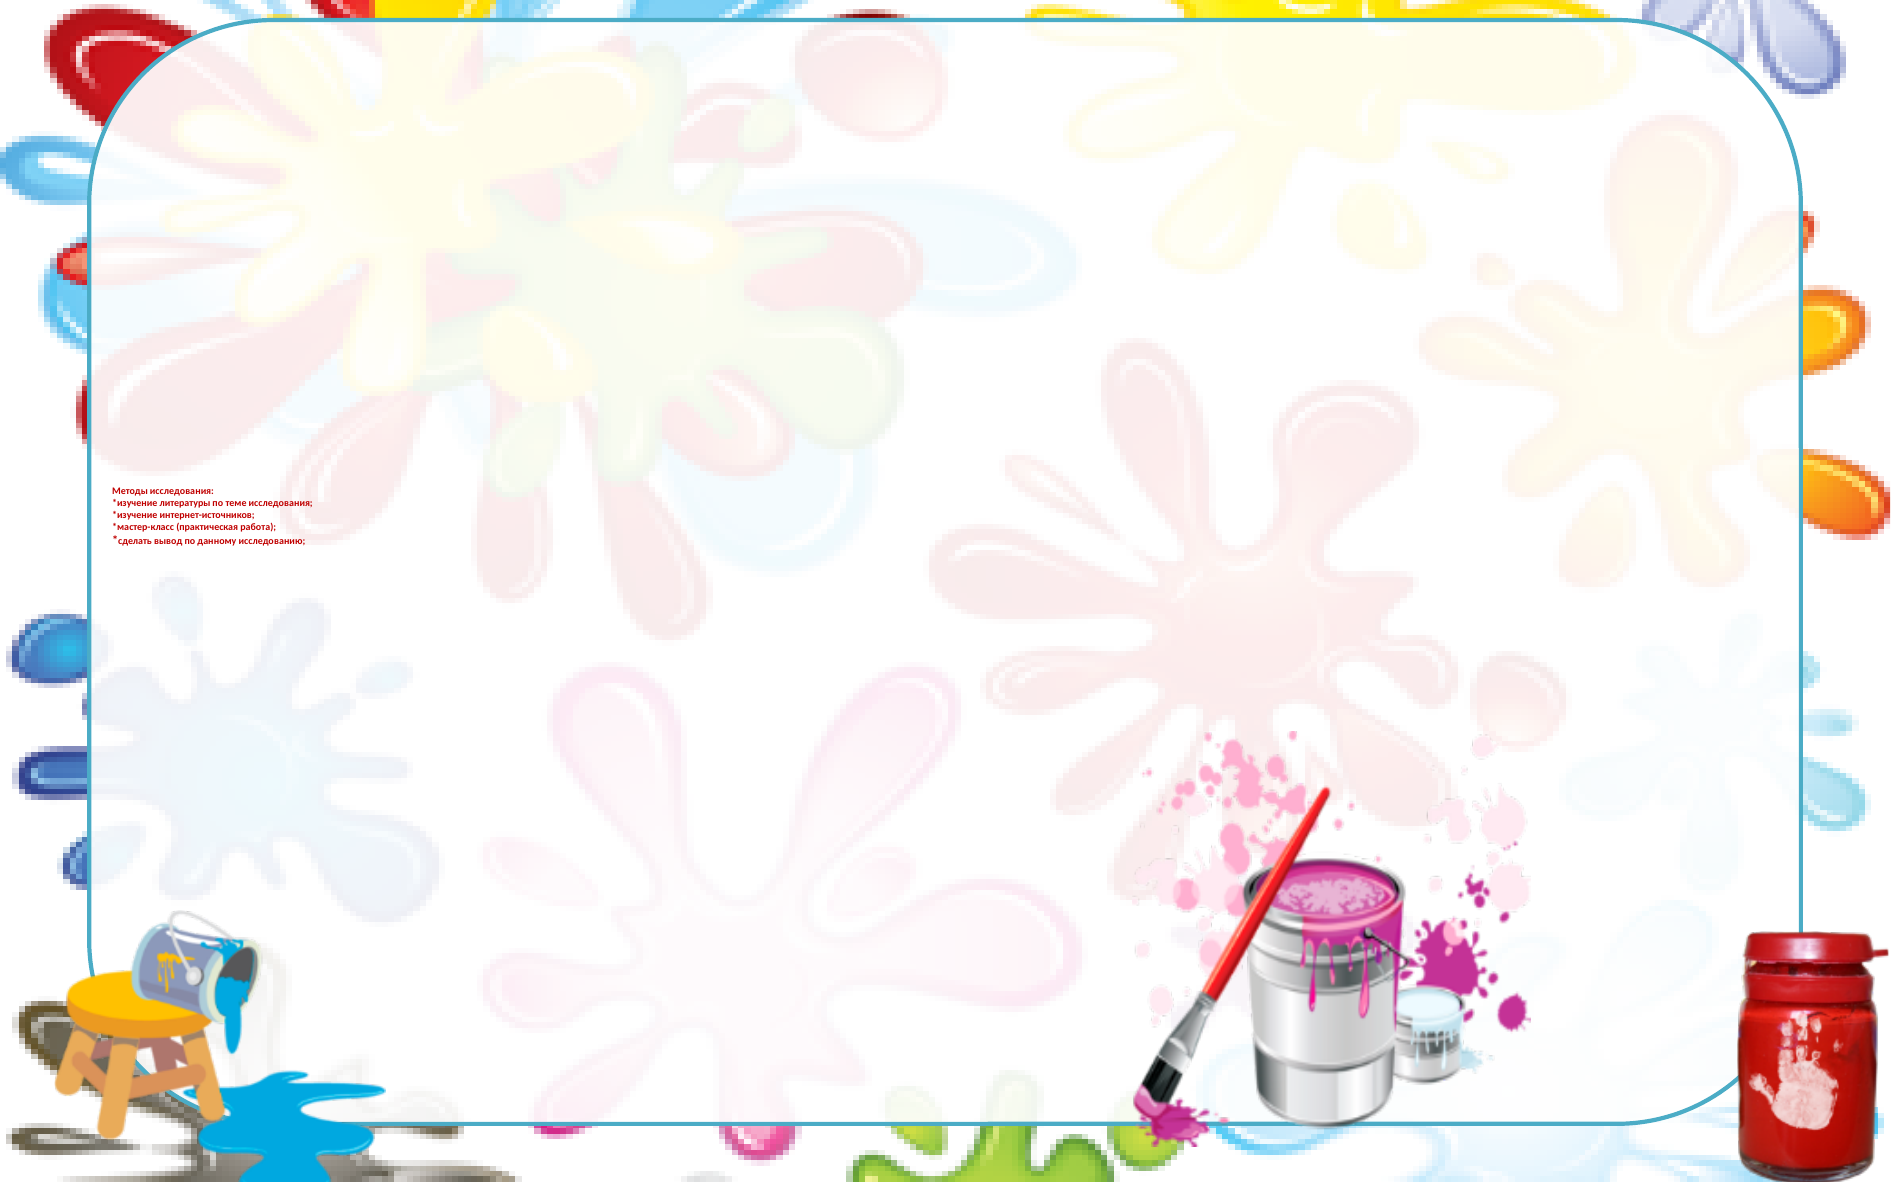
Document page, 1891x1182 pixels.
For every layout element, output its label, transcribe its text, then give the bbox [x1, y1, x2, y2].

title Методы исследования: *изучение литературы по теме исследования; *изучение интернет-источников; *мастер-класс (практическая работа); *сделать вывод по данному исследованию; [94, 389, 1891, 649]
picture [0, 0, 1891, 1182]
